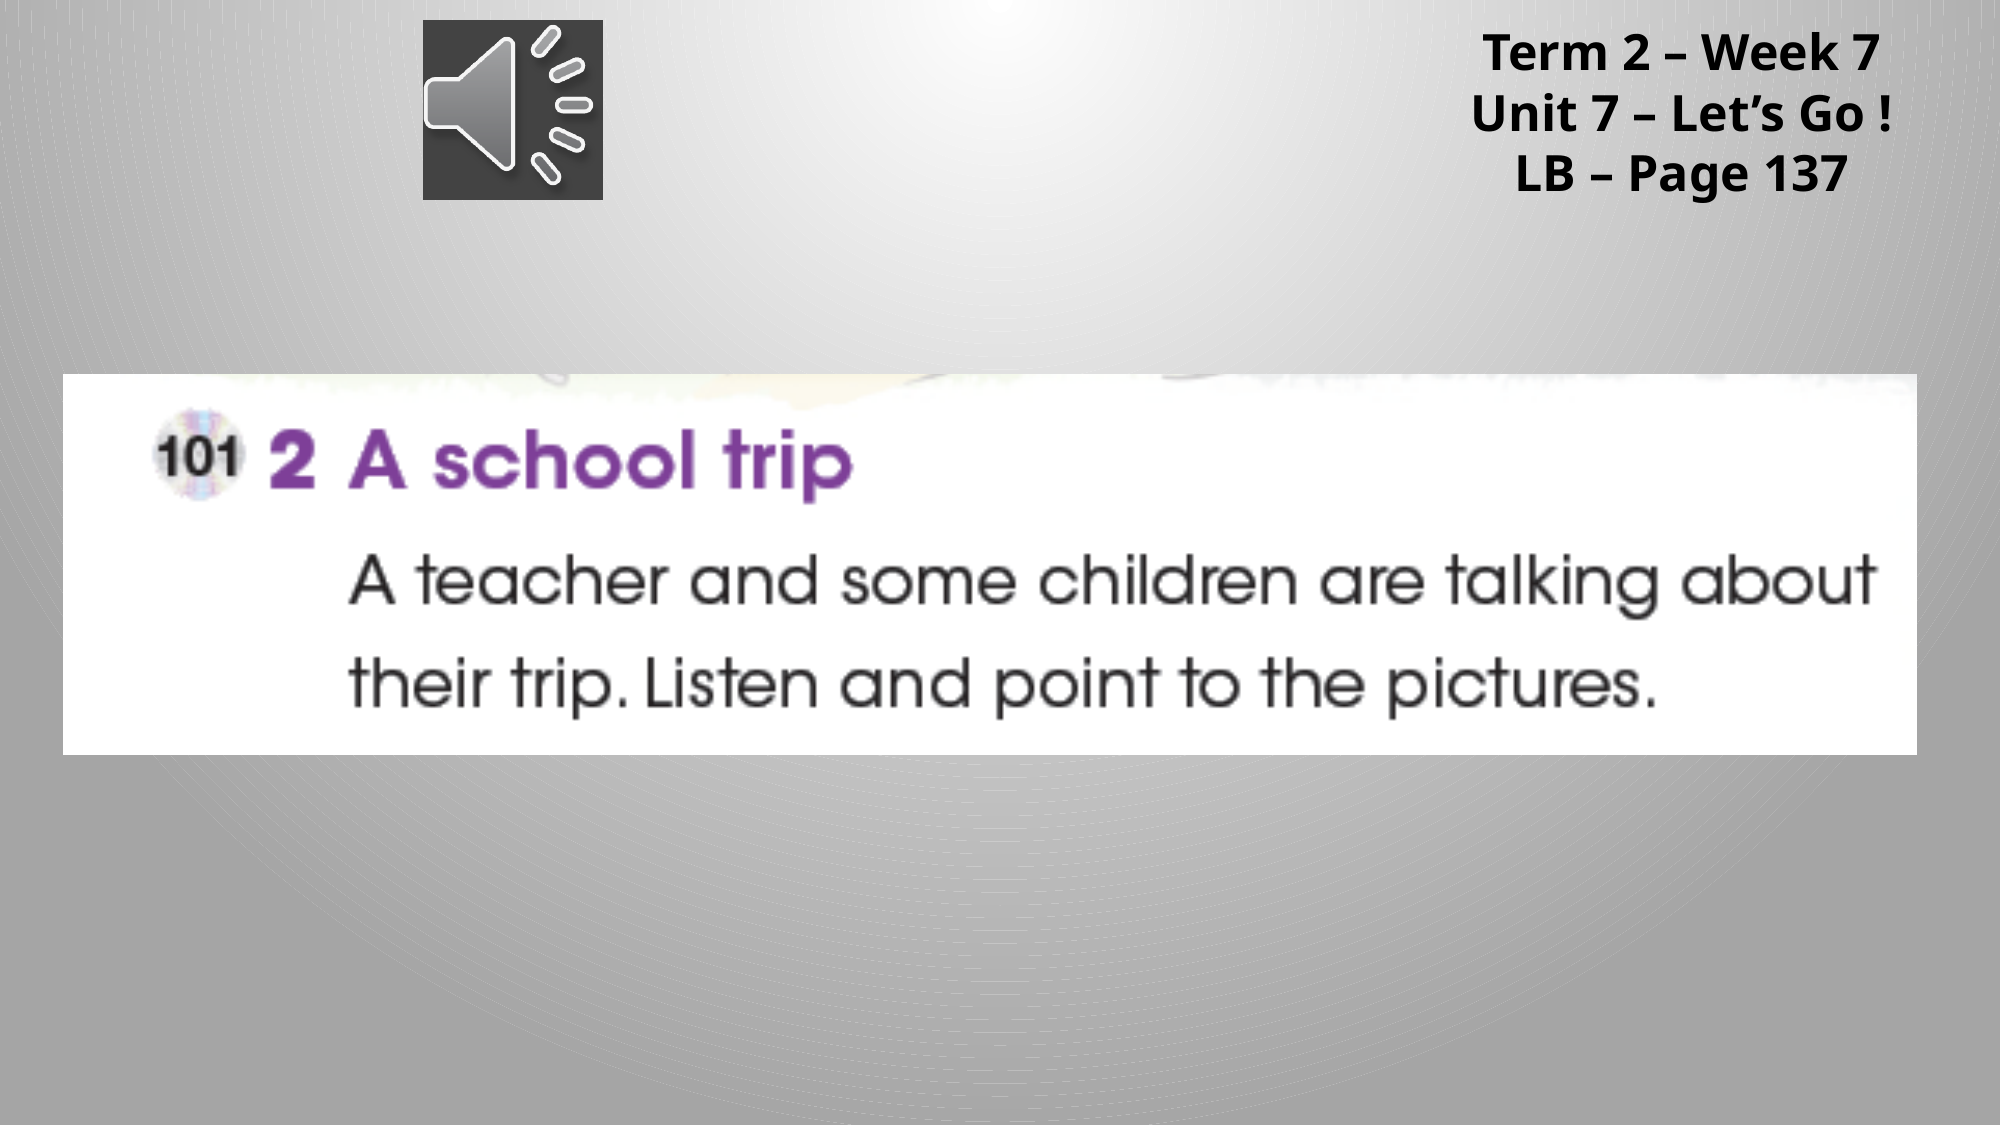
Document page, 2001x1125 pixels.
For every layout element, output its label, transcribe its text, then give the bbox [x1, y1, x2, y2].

picture [422, 19, 604, 201]
text_box Term 2 – Week 7 Unit 7 – Let’s Go ! LB – Page 137 [1404, 19, 1960, 269]
picture [63, 374, 1917, 755]
